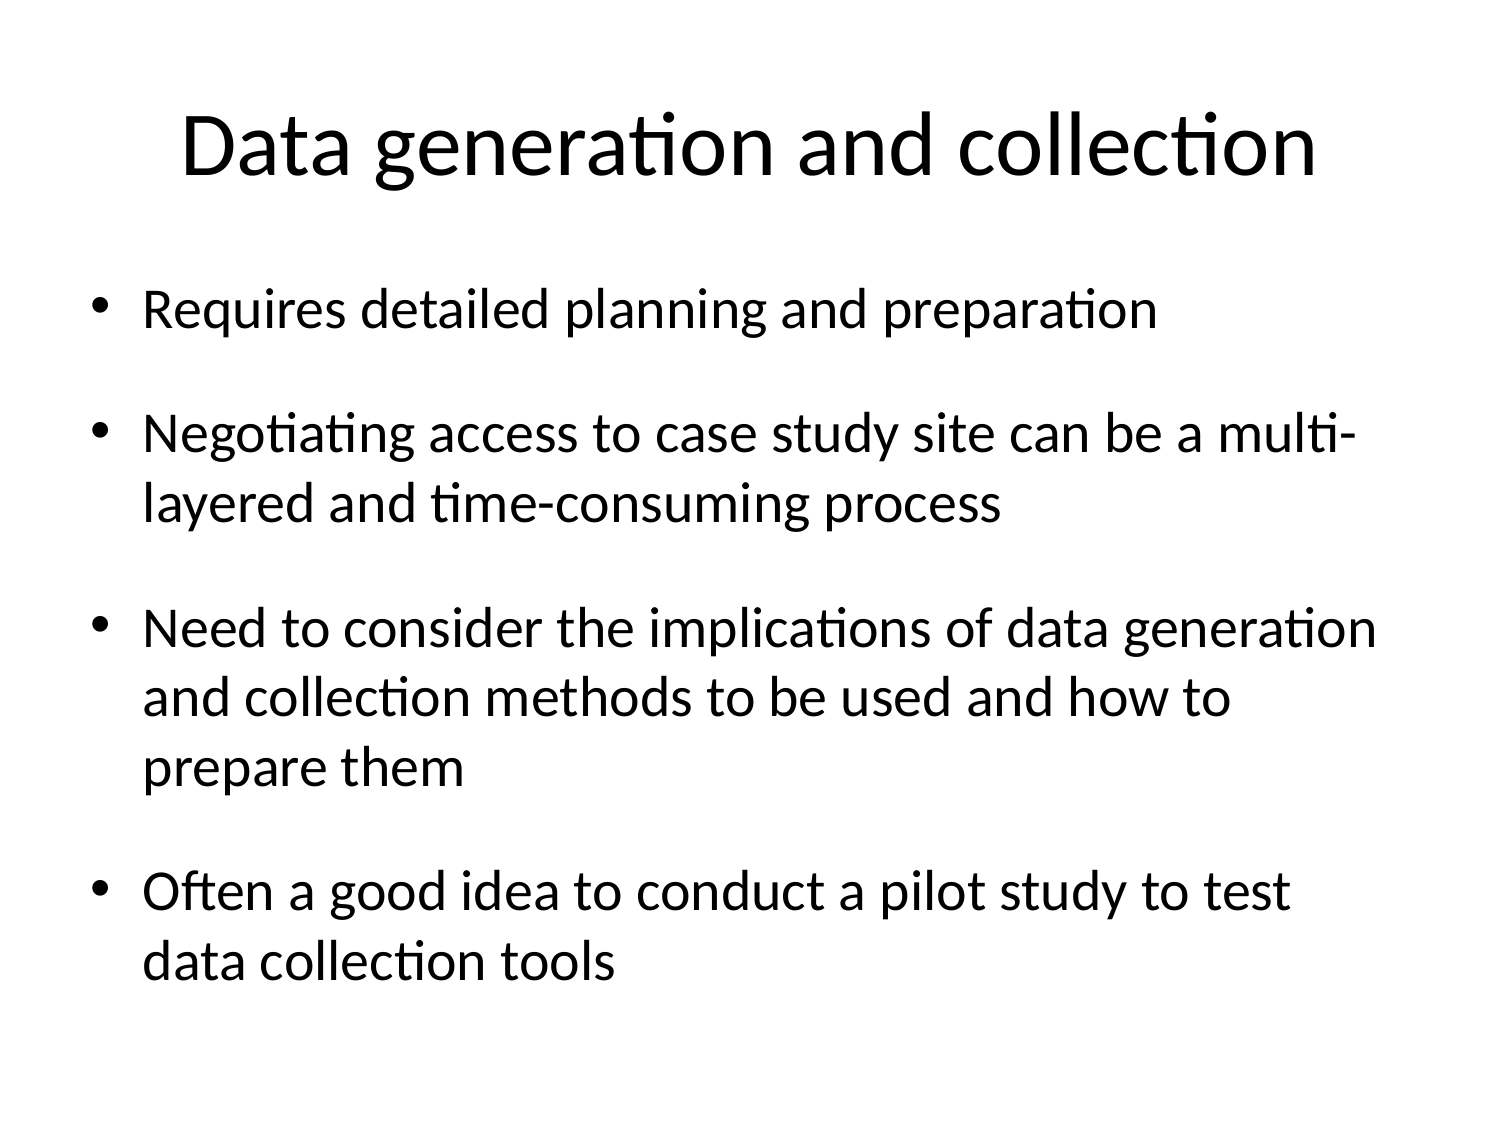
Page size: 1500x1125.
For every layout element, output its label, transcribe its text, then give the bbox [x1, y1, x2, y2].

title Data generation and collection [75, 45, 1425, 233]
list Requires detailed planning and preparation Negotiating access to case study site can be a multi-layered and time-consuming process Need to consider the implications of data generation and collection methods to be used and how to prepare them Often a good idea to conduct a pilot study to test data collection tools [75, 262, 1425, 1005]
